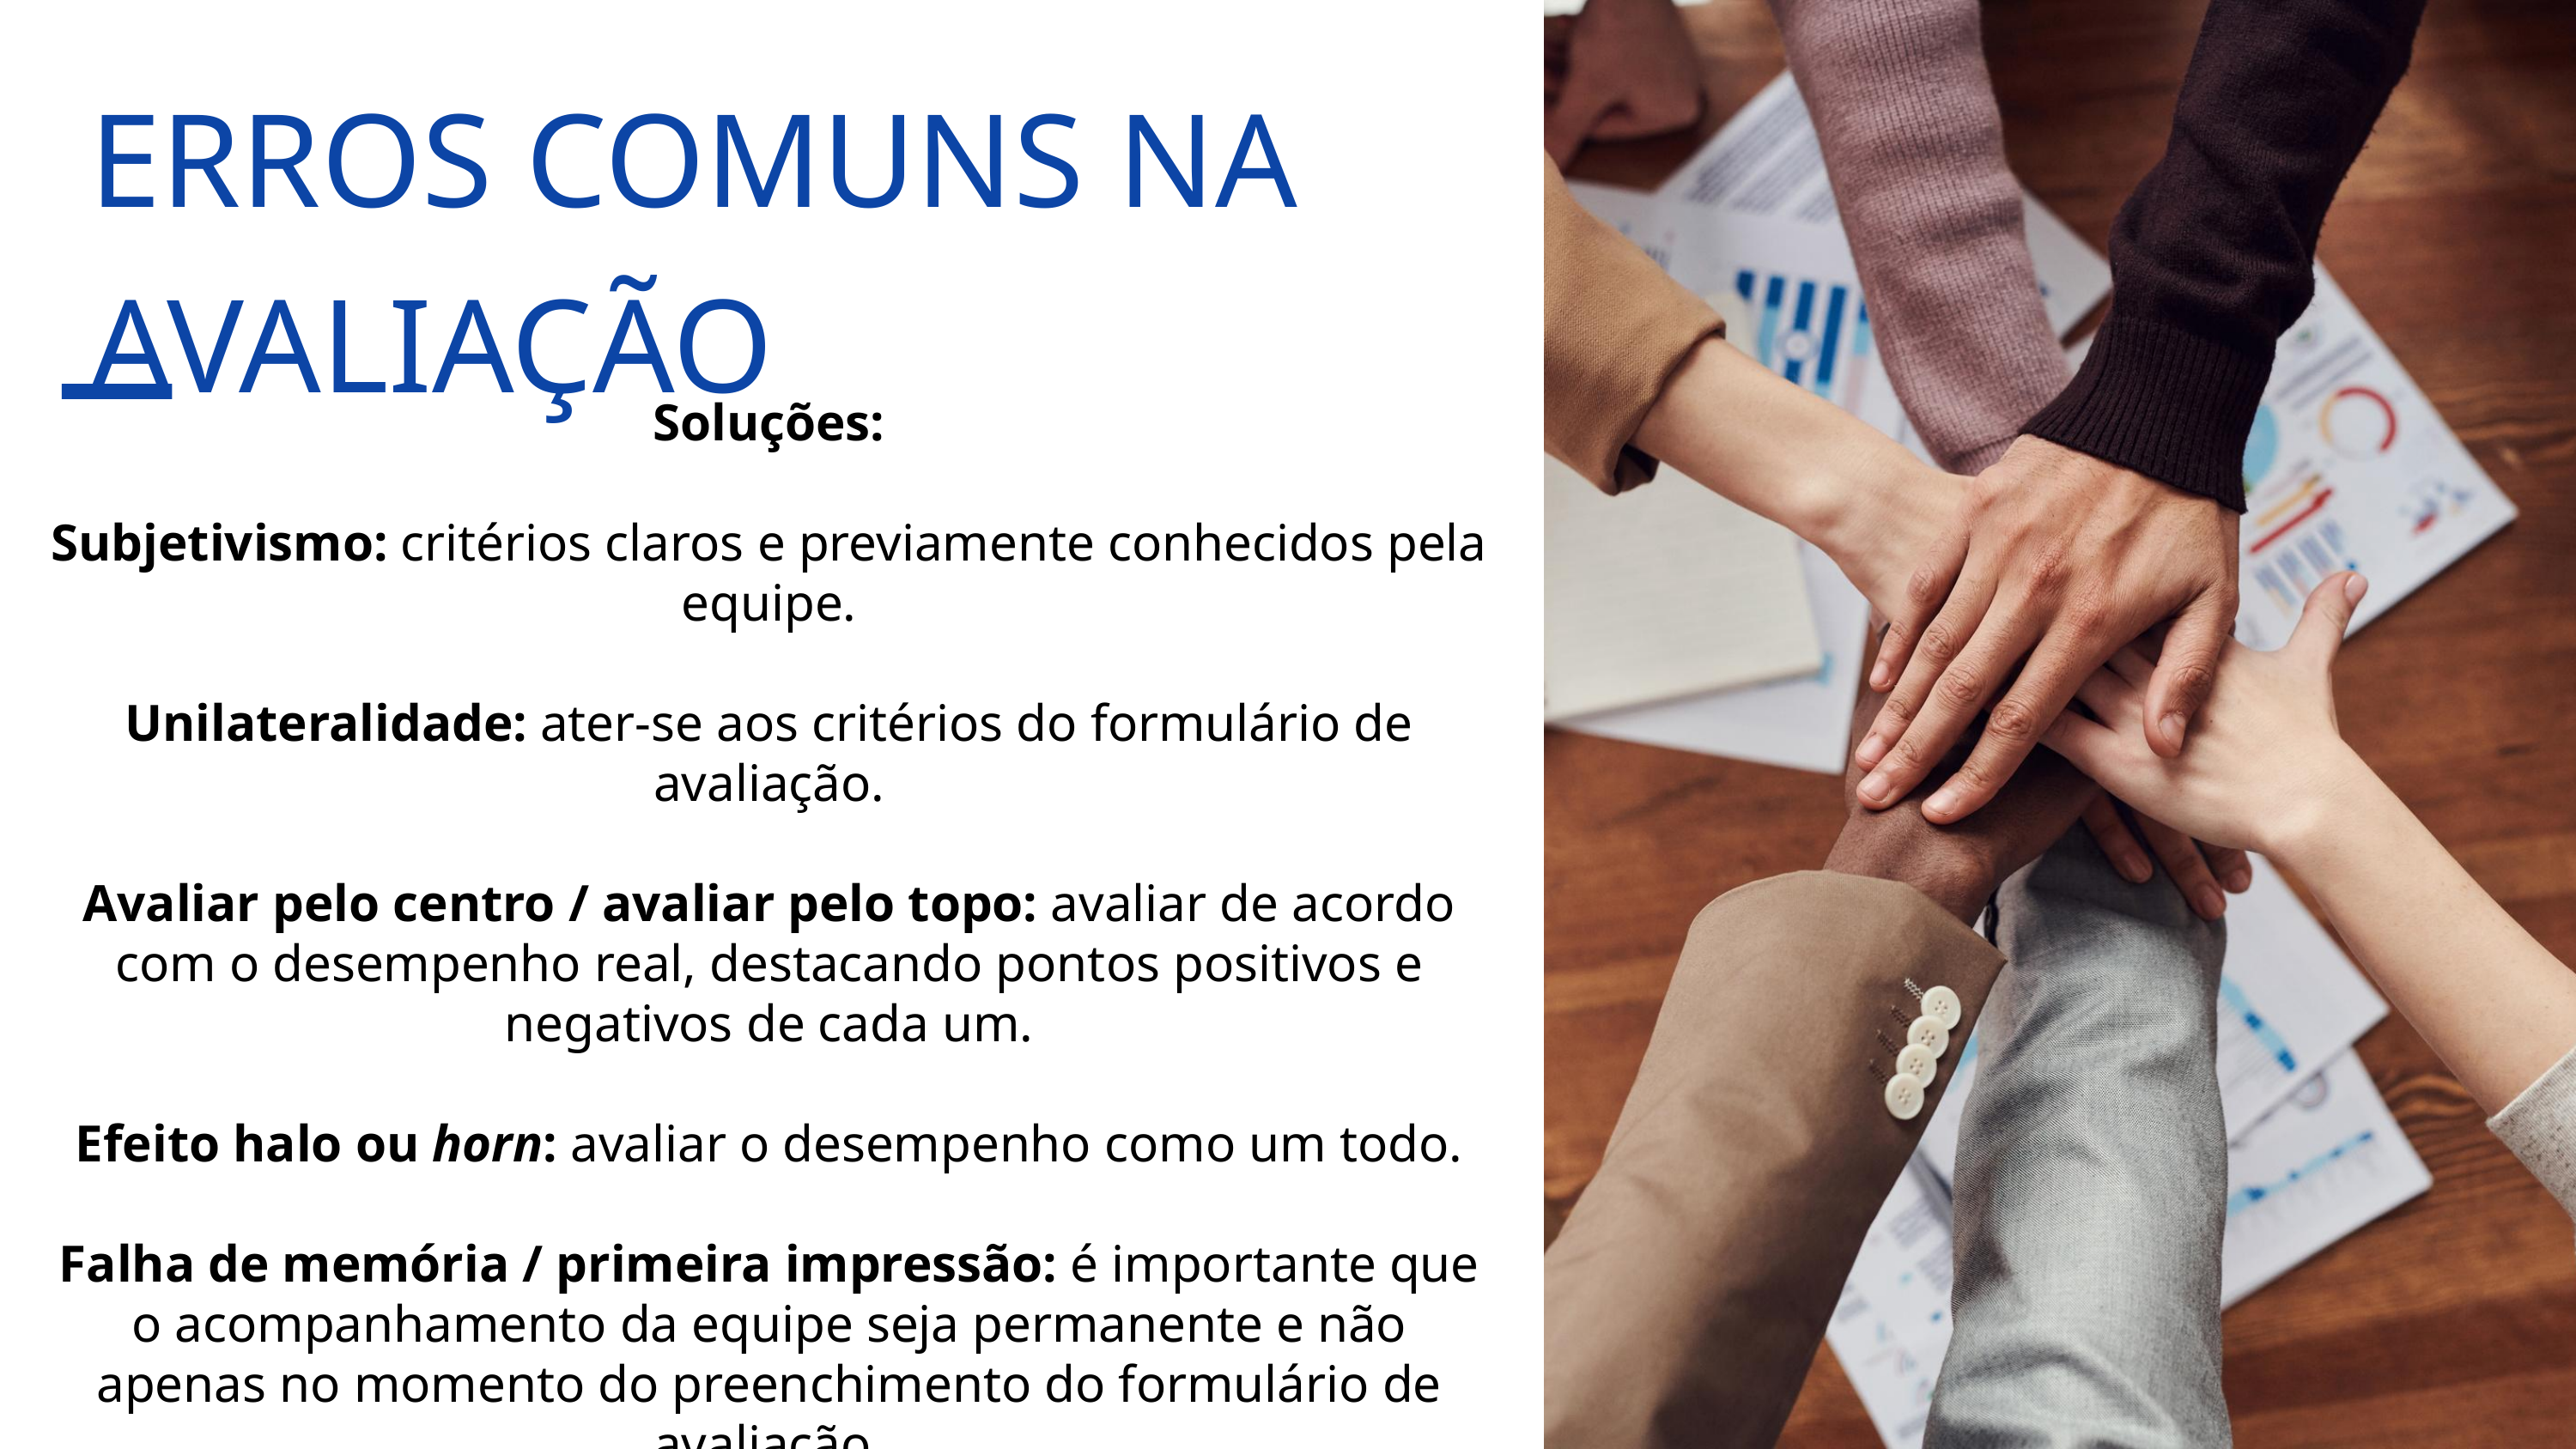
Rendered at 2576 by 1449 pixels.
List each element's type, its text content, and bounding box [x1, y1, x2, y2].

text_box [61, 384, 173, 391]
text_box ERROS COMUNS NA AVALIAÇÃO [89, 47, 1324, 391]
text_box Soluções: Subjetivismo: critérios claros e previamente conhecidos pela equipe. Unilateralidade: ater-se aos critérios do formulário de avaliação. Avaliar pelo centro / avaliar pelo topo: avaliar de acordo com o desempenho real, destacando pontos positivos e negativos de cada um. Efeito halo ou horn: avaliar o desempenho como um todo. Falha de memória / primeira impressão: é importante que o acompanhamento da equipe seja permanente e não apenas no momento do preenchimento do formulário de avaliação. [39, 391, 1498, 1449]
picture [1543, 0, 2576, 1449]
